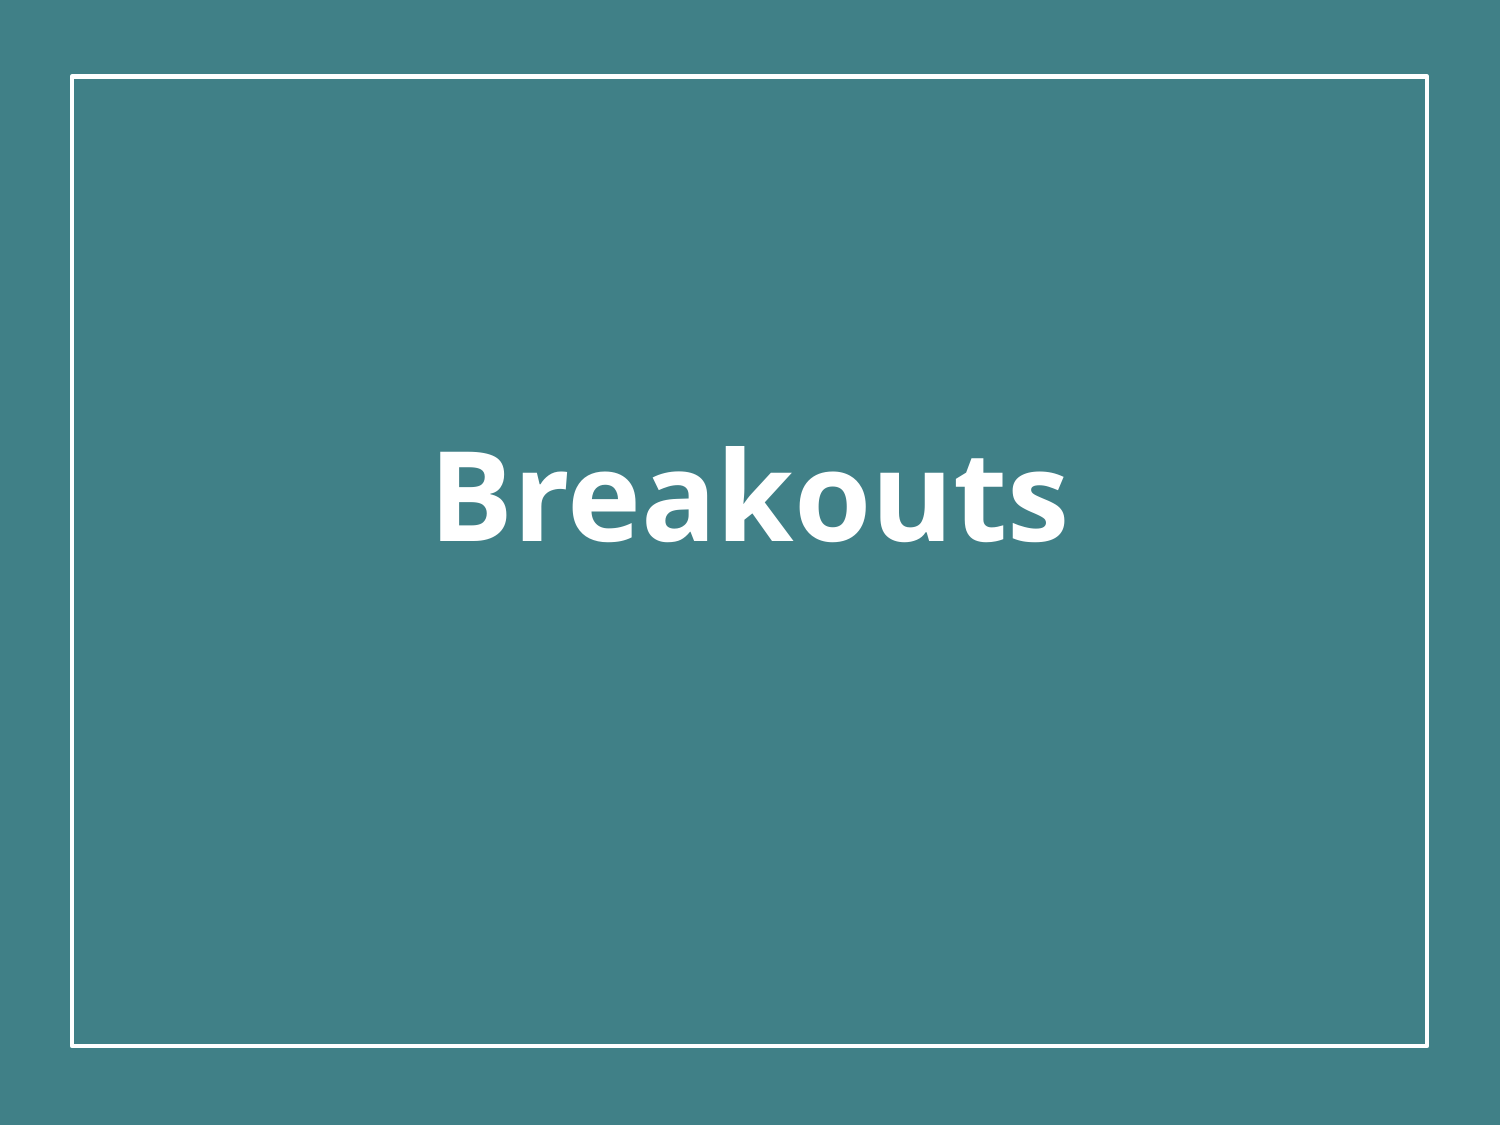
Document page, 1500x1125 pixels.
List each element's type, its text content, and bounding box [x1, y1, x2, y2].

title Breakouts [179, 202, 1321, 582]
